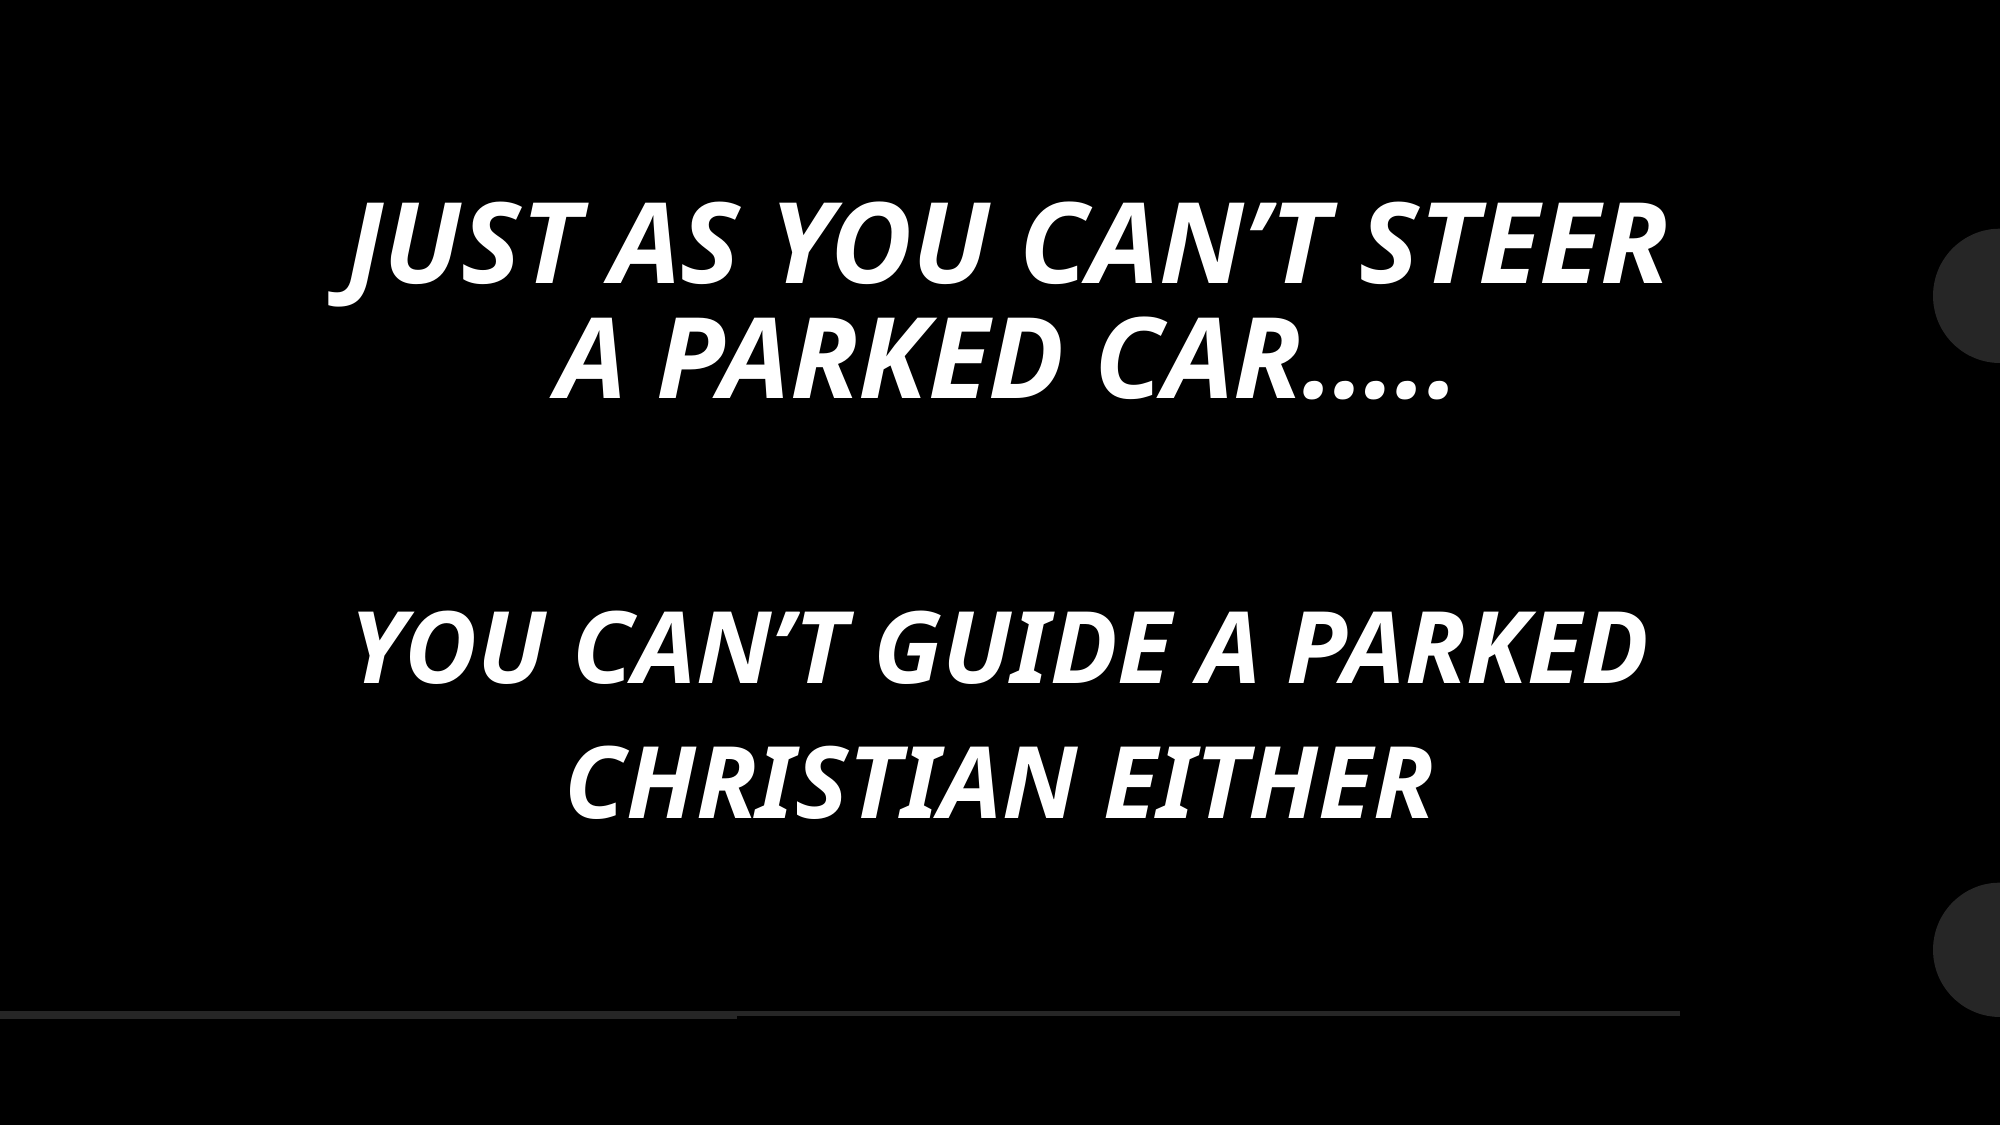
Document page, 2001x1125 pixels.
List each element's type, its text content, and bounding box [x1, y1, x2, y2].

title JUST AS YOU CAN’T STEER A PARKED CAR….. [328, 184, 1690, 468]
list YOU CAN’T GUIDE A PARKED CHRISTIAN EITHER [310, 572, 1690, 834]
